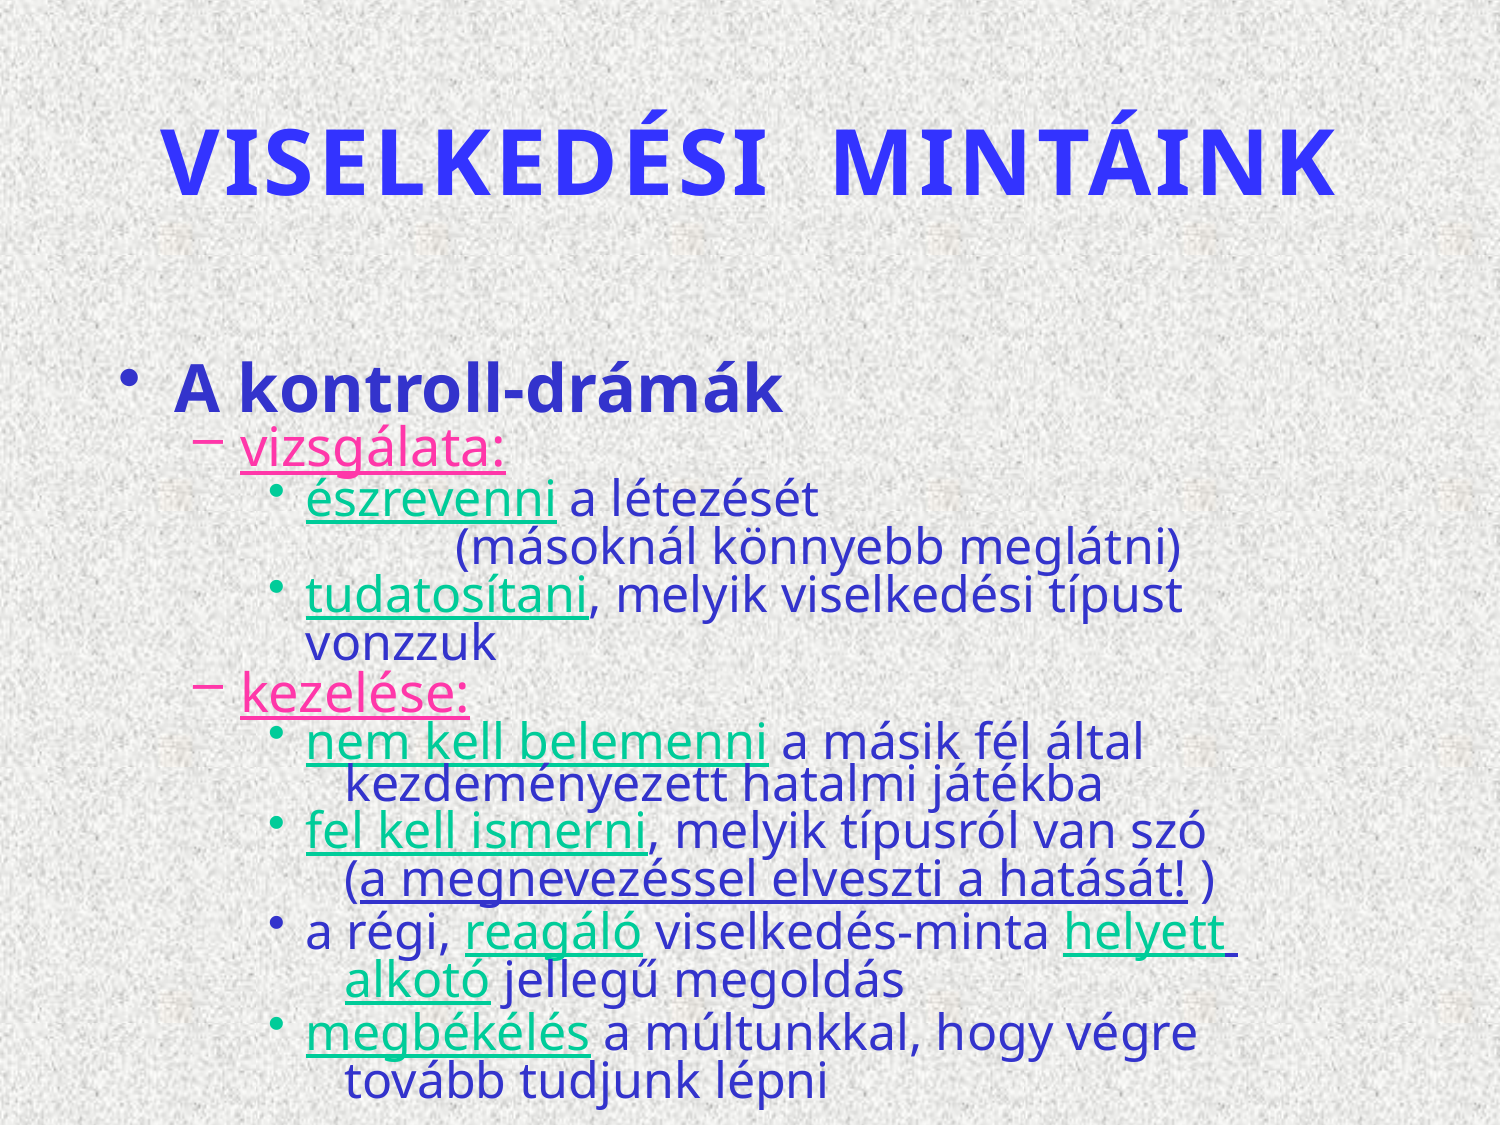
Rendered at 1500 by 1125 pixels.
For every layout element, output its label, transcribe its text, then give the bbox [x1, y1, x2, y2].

picture [0, 0, 1500, 1125]
title VISELKEDÉSI MINTÁINK [81, 64, 1417, 253]
list A kontroll-drámák vizsgálata: észrevenni a létezését (másoknál könnyebb meglátni) tudatosítani, melyik viselkedési típust vonzzuk kezelése: nem kell belemenni a másik fél által kezdeményezett hatalmi játékba fel kell ismerni, melyik típusról van szó (a megnevezéssel elveszti a hatását! ) a régi, reagáló viselkedés-minta helyett alkotó jellegű megoldás megbékélés a múltunkkal, hogy végre tovább tudjunk lépni [103, 353, 1402, 1087]
